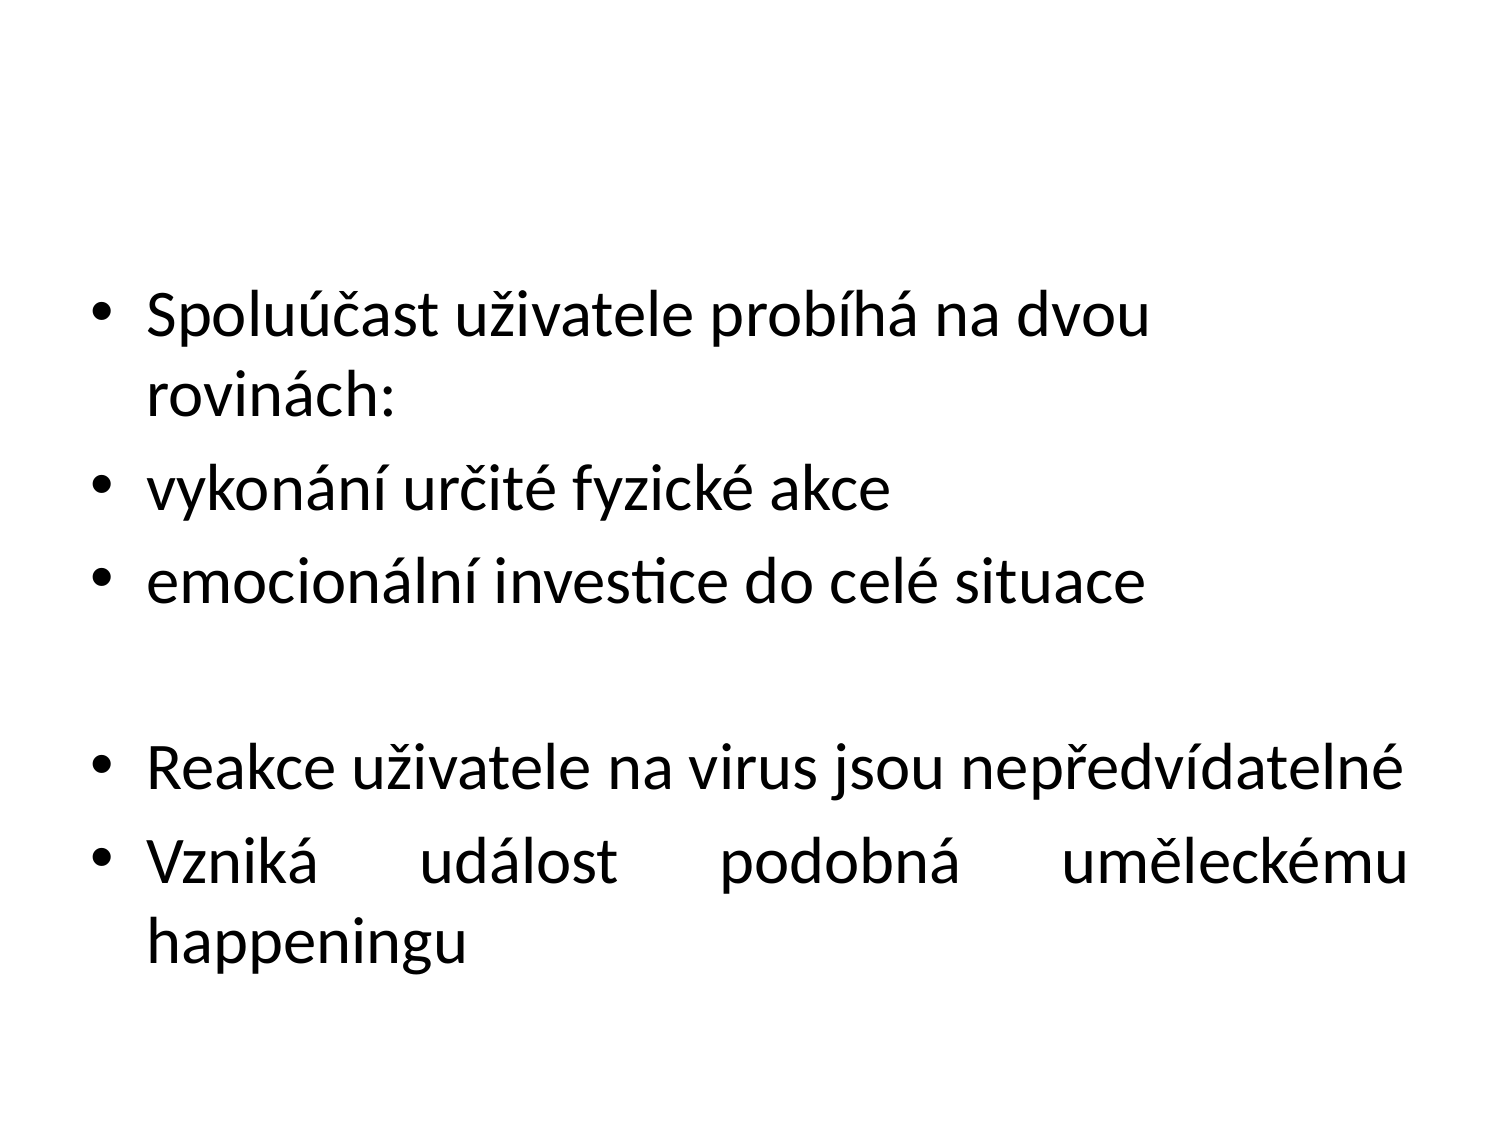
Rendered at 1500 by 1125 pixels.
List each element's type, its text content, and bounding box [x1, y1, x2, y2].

list Spoluúčast uživatele probíhá na dvou rovinách: vykonání určité fyzické akce emocionální investice do celé situace Reakce uživatele na virus jsou nepředvídatelné Vzniká událost podobná uměleckému happeningu [75, 262, 1425, 1005]
